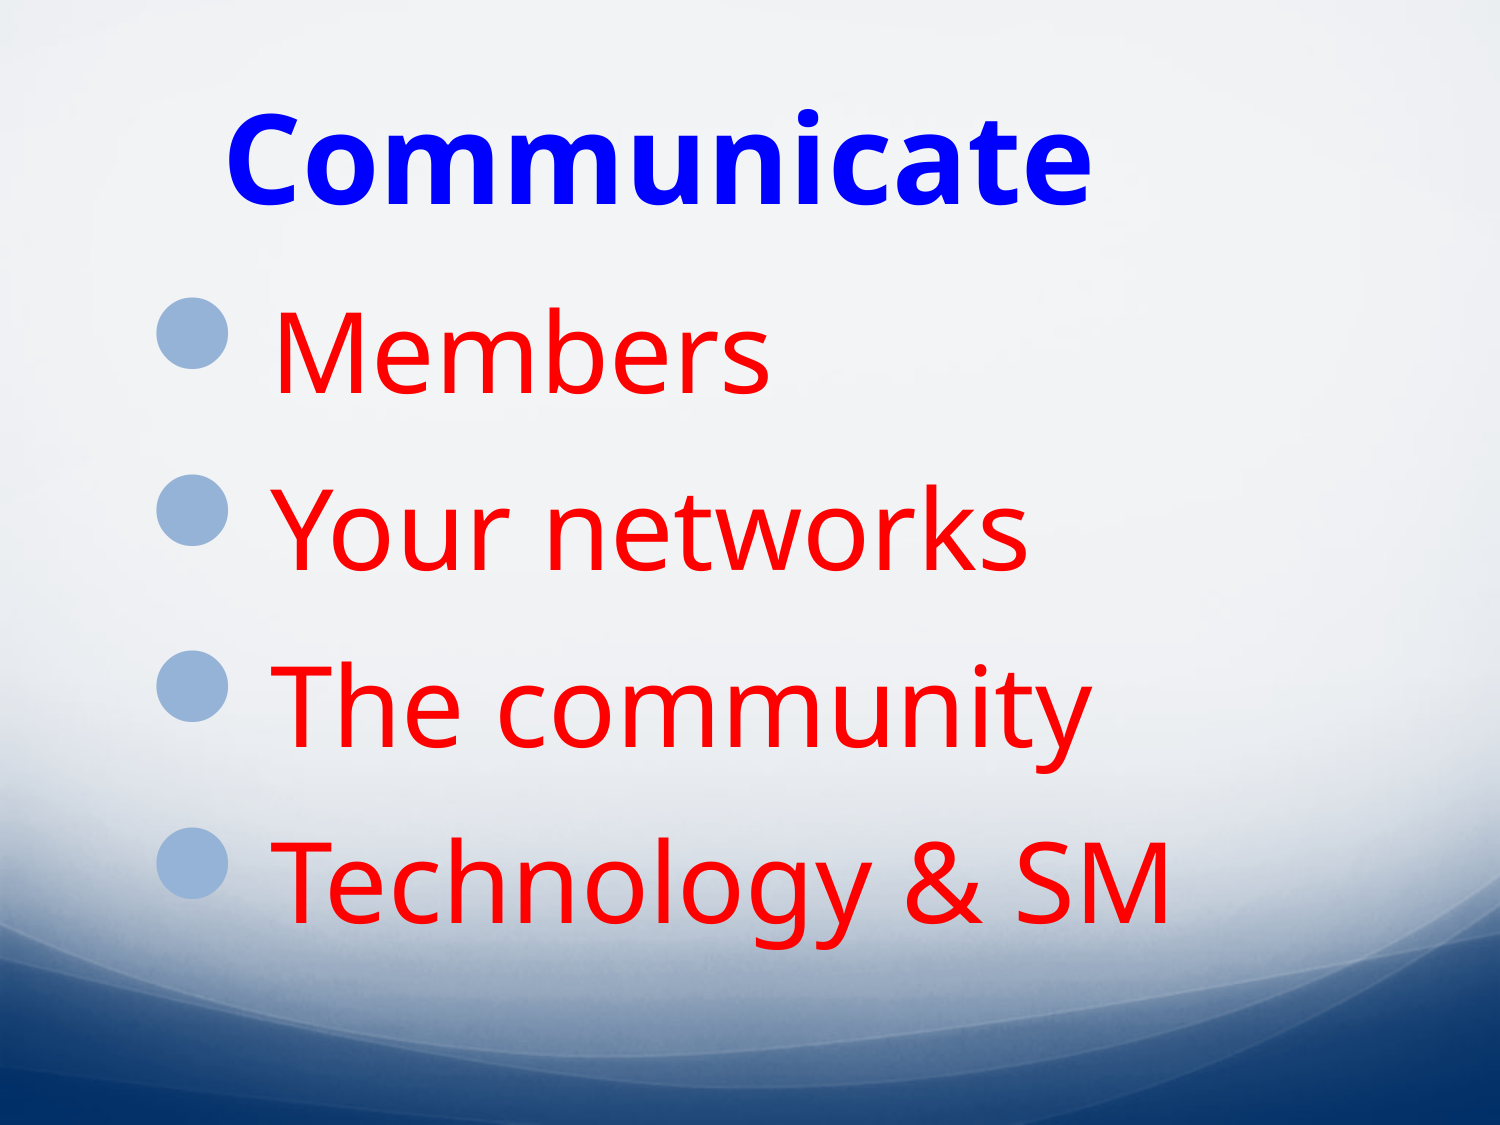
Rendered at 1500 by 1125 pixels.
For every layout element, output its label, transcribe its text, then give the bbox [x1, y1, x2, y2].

list Members Your networks The community Technology & SM [131, 273, 1410, 975]
title Communicate [90, 77, 1230, 237]
